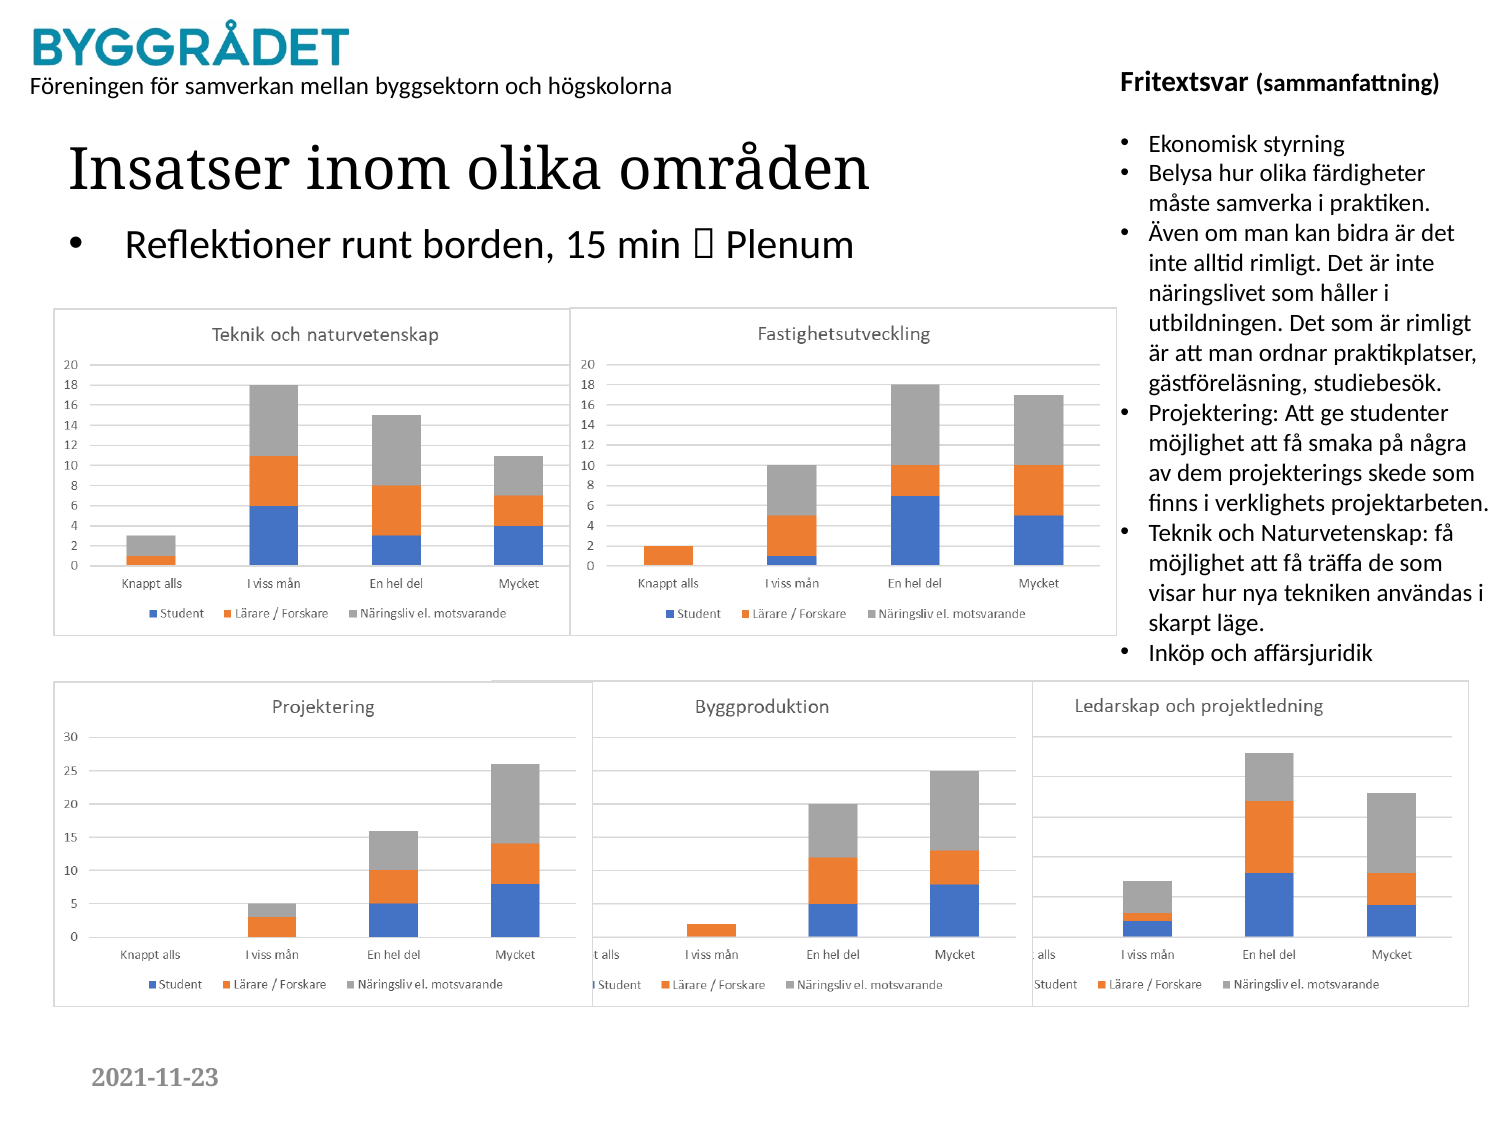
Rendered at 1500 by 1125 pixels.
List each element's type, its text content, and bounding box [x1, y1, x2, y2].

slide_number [76, 1046, 427, 1107]
picture [33, 19, 349, 66]
text_box Fritextsvar (sammanfattning) Ekonomisk styrning Belysa hur olika färdigheter måste samverka i praktiken. Även om man kan bidra är det inte alltid rimligt. Det är inte näringslivet som håller i utbildningen. Det som är rimligt är att man ordnar praktikplatser, gästföreläsning, studiebesök. Projektering: Att ge studenter möjlighet att få smaka på några av dem projekterings skede som finns i verklighets projektarbeten. Teknik och Naturvetenskap: få möjlighet att få träffa de som visar hur nya tekniken användas i skarpt läge. Inköp och affärsjuridik [1105, 54, 1500, 674]
list Reflektioner runt borden, 15 min  Plenum [53, 209, 1105, 293]
picture [52, 306, 1117, 636]
picture [52, 680, 1469, 1007]
title Insatser inom olika områden [53, 116, 1105, 209]
